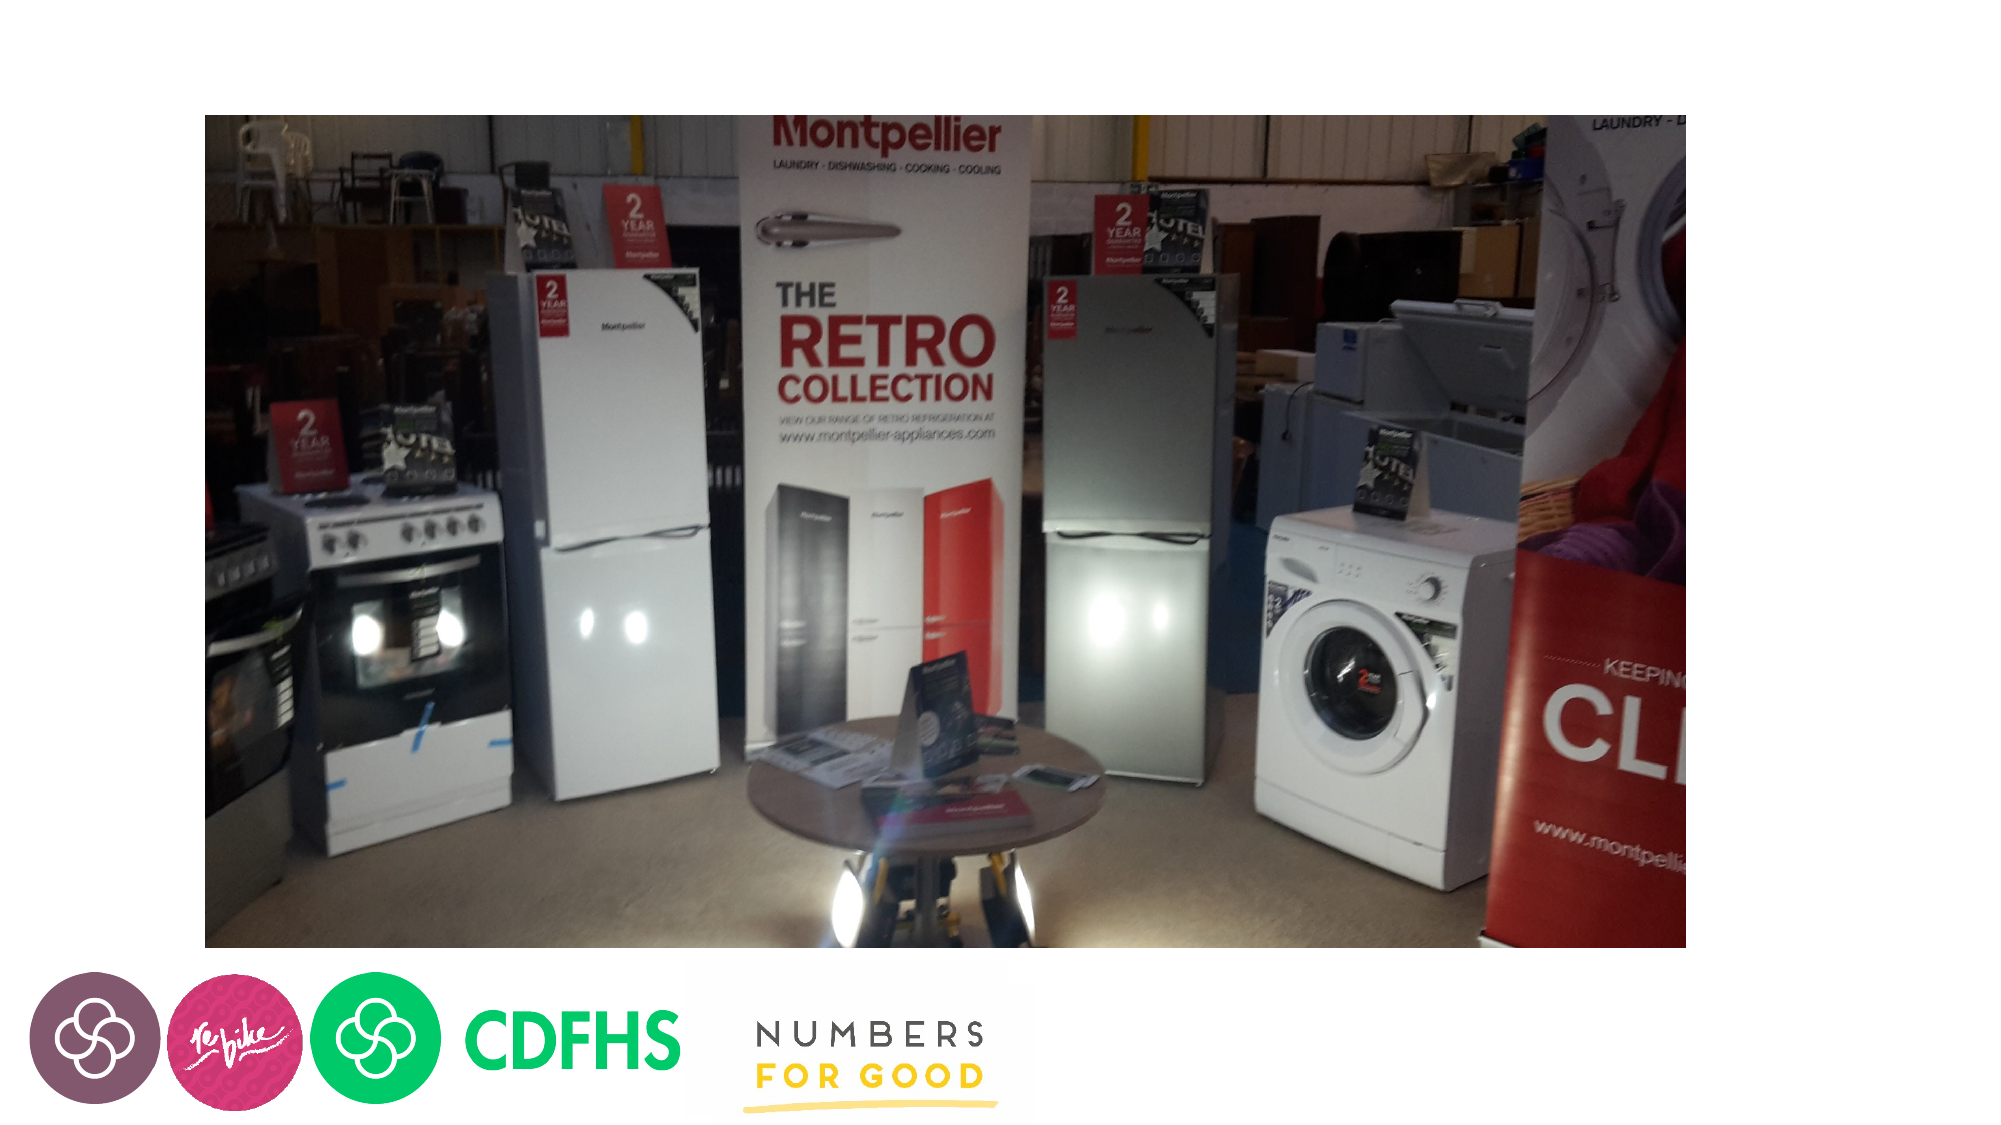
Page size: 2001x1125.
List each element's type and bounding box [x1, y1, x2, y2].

picture [205, 115, 1686, 948]
text_box [29, 972, 682, 1115]
picture [685, 960, 1034, 1125]
